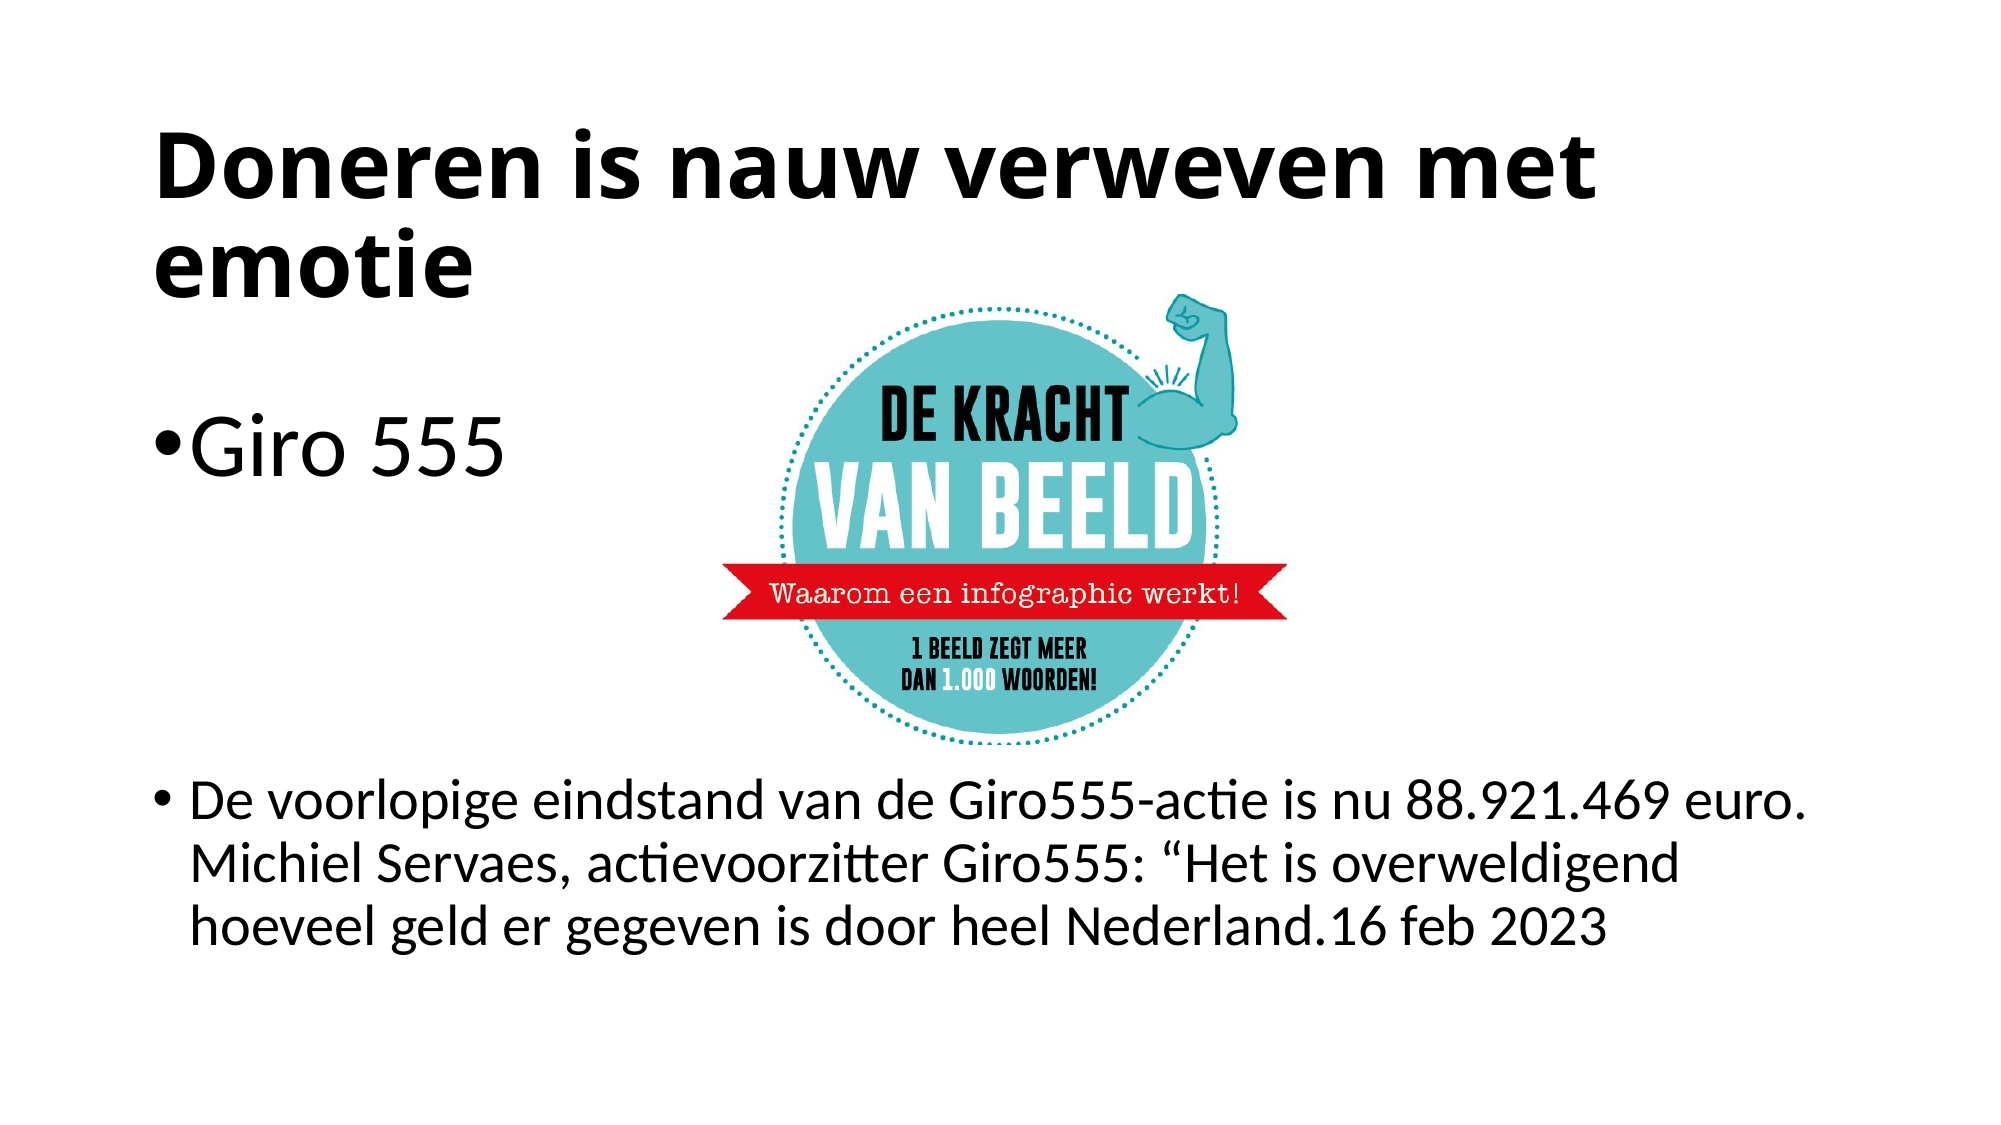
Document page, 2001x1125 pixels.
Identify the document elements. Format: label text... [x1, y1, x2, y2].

title Doneren is nauw verweven met emotie [137, 59, 1863, 278]
picture [641, 294, 1386, 745]
list Giro 555 De voorlopige eindstand van de Giro555-actie is nu 88.921.469 euro. Michiel Servaes, actievoorzitter Giro555: “Het is overweldigend hoeveel geld er gegeven is door heel Nederland.16 feb 2023 [137, 299, 1863, 1014]
